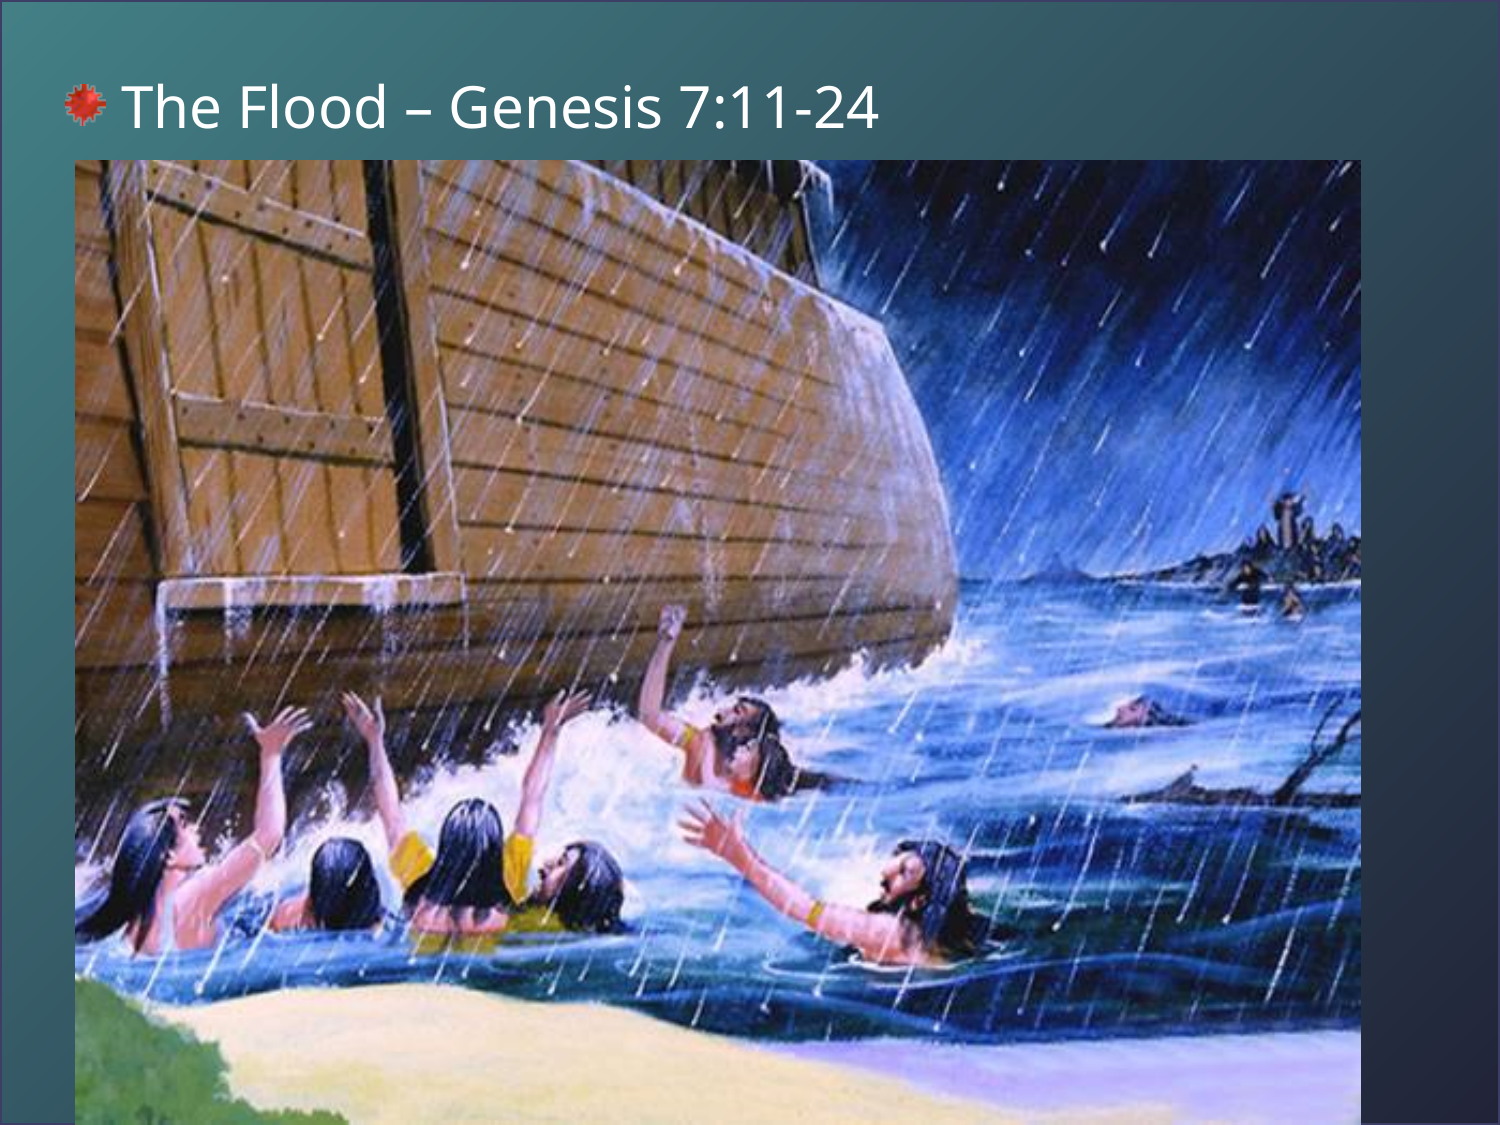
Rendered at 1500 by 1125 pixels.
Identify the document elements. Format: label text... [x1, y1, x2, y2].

picture [74, 160, 1361, 1125]
list The Flood – Genesis 7:11-24 [50, 62, 1450, 1075]
picture [65, 84, 106, 126]
